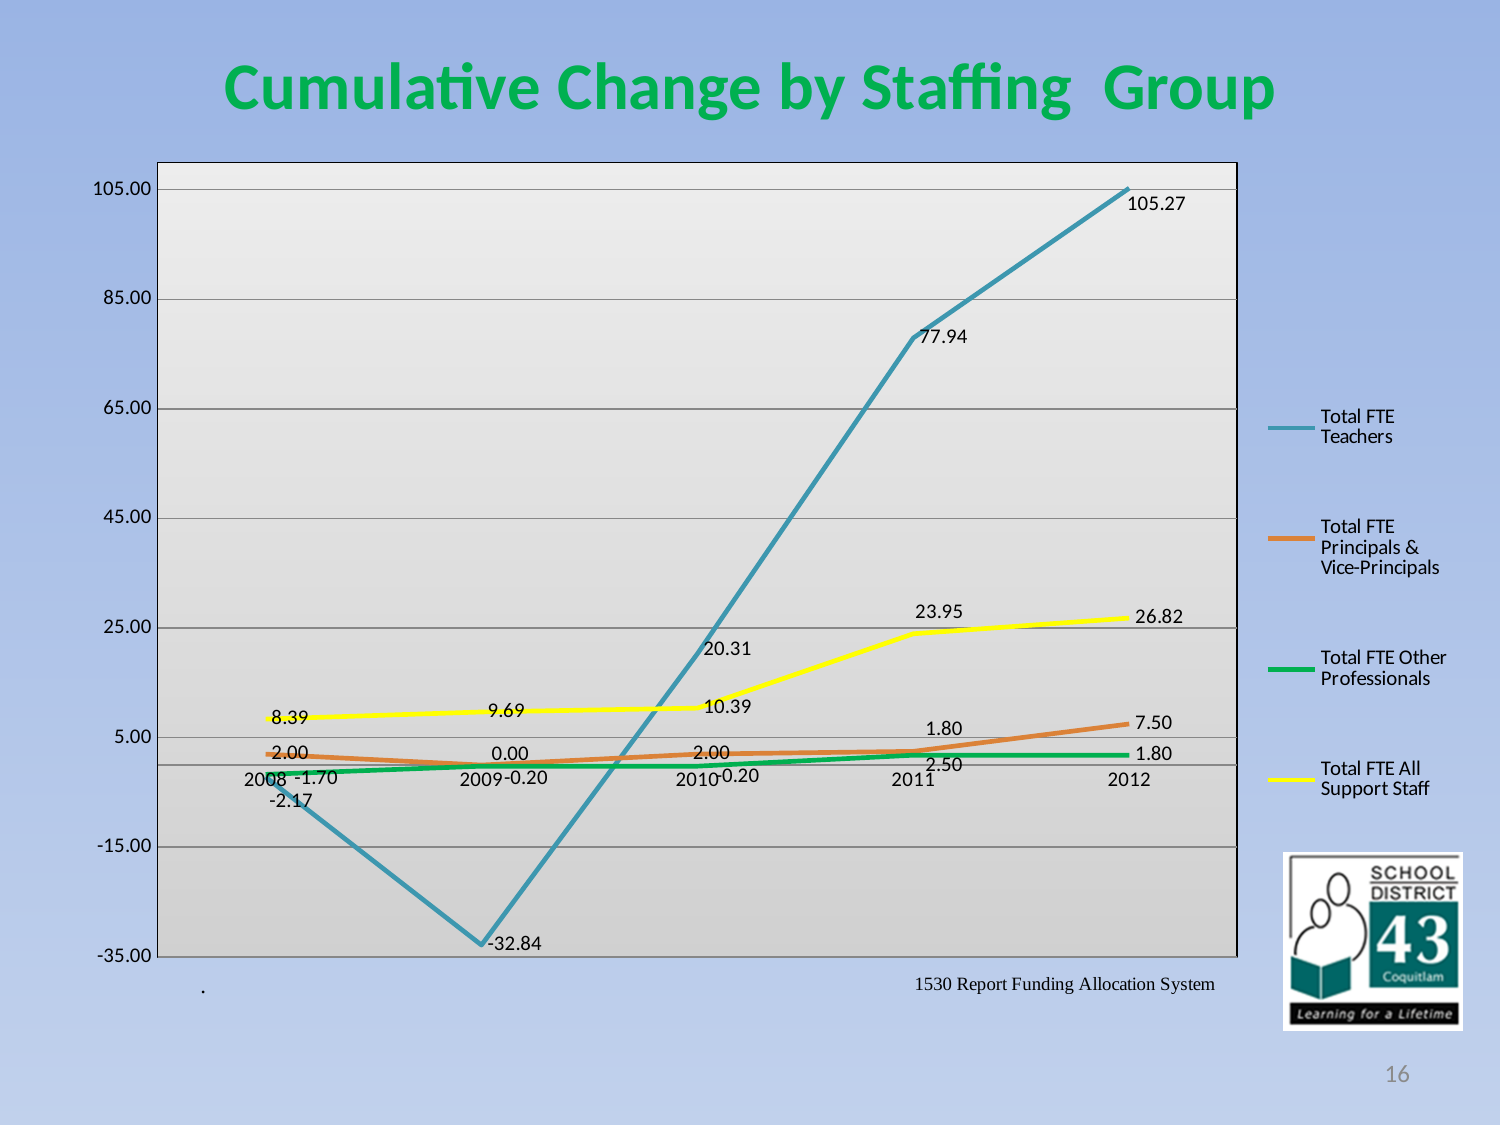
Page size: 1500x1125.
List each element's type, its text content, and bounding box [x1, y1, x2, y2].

chart [74, 24, 1463, 1031]
slide_number 16 [1074, 1042, 1425, 1103]
